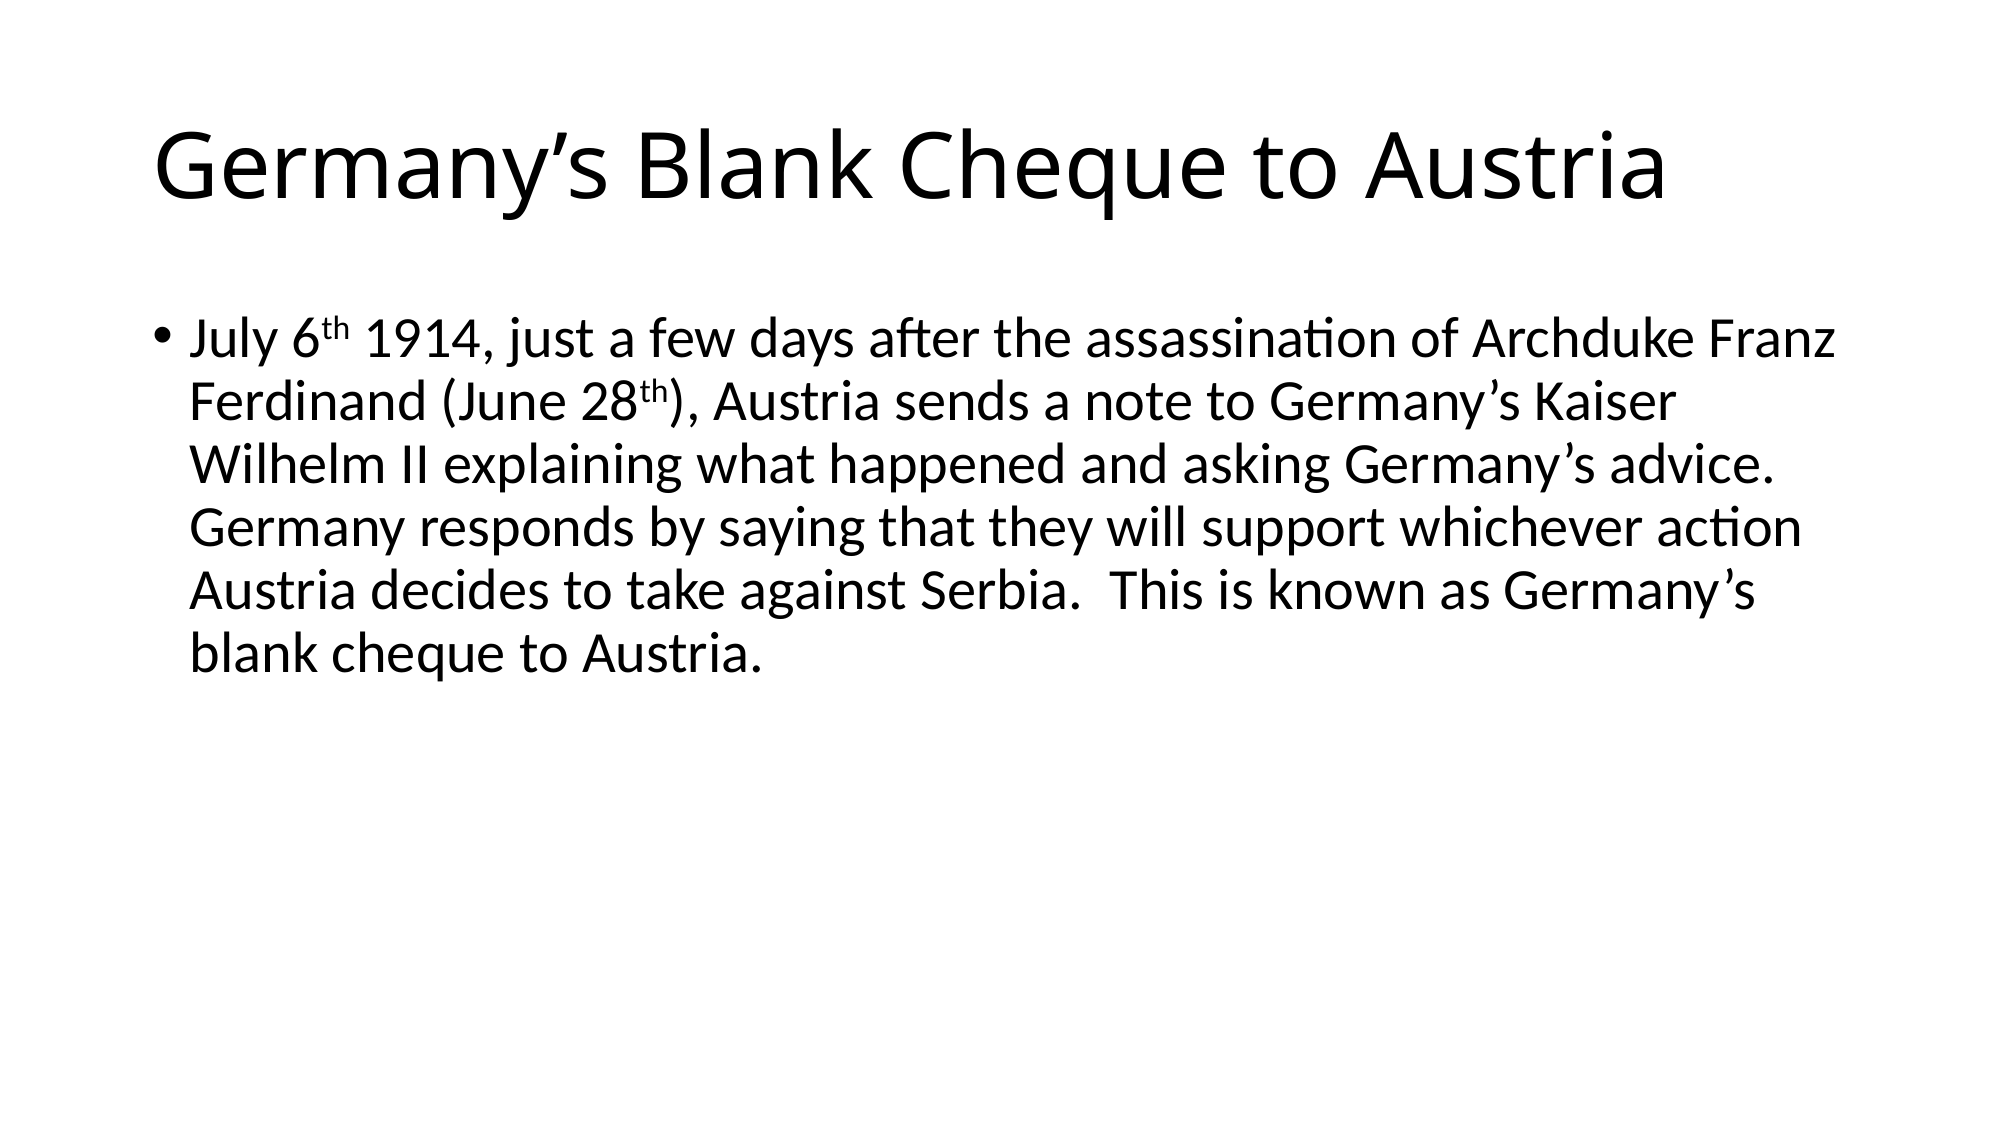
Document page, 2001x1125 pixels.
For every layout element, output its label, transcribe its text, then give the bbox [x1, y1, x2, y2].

list July 6th 1914, just a few days after the assassination of Archduke Franz Ferdinand (June 28th), Austria sends a note to Germany’s Kaiser Wilhelm II explaining what happened and asking Germany’s advice. Germany responds by saying that they will support whichever action Austria decides to take against Serbia. This is known as Germany’s blank cheque to Austria. [137, 299, 1863, 1014]
title Germany’s Blank Cheque to Austria [137, 59, 1863, 278]
